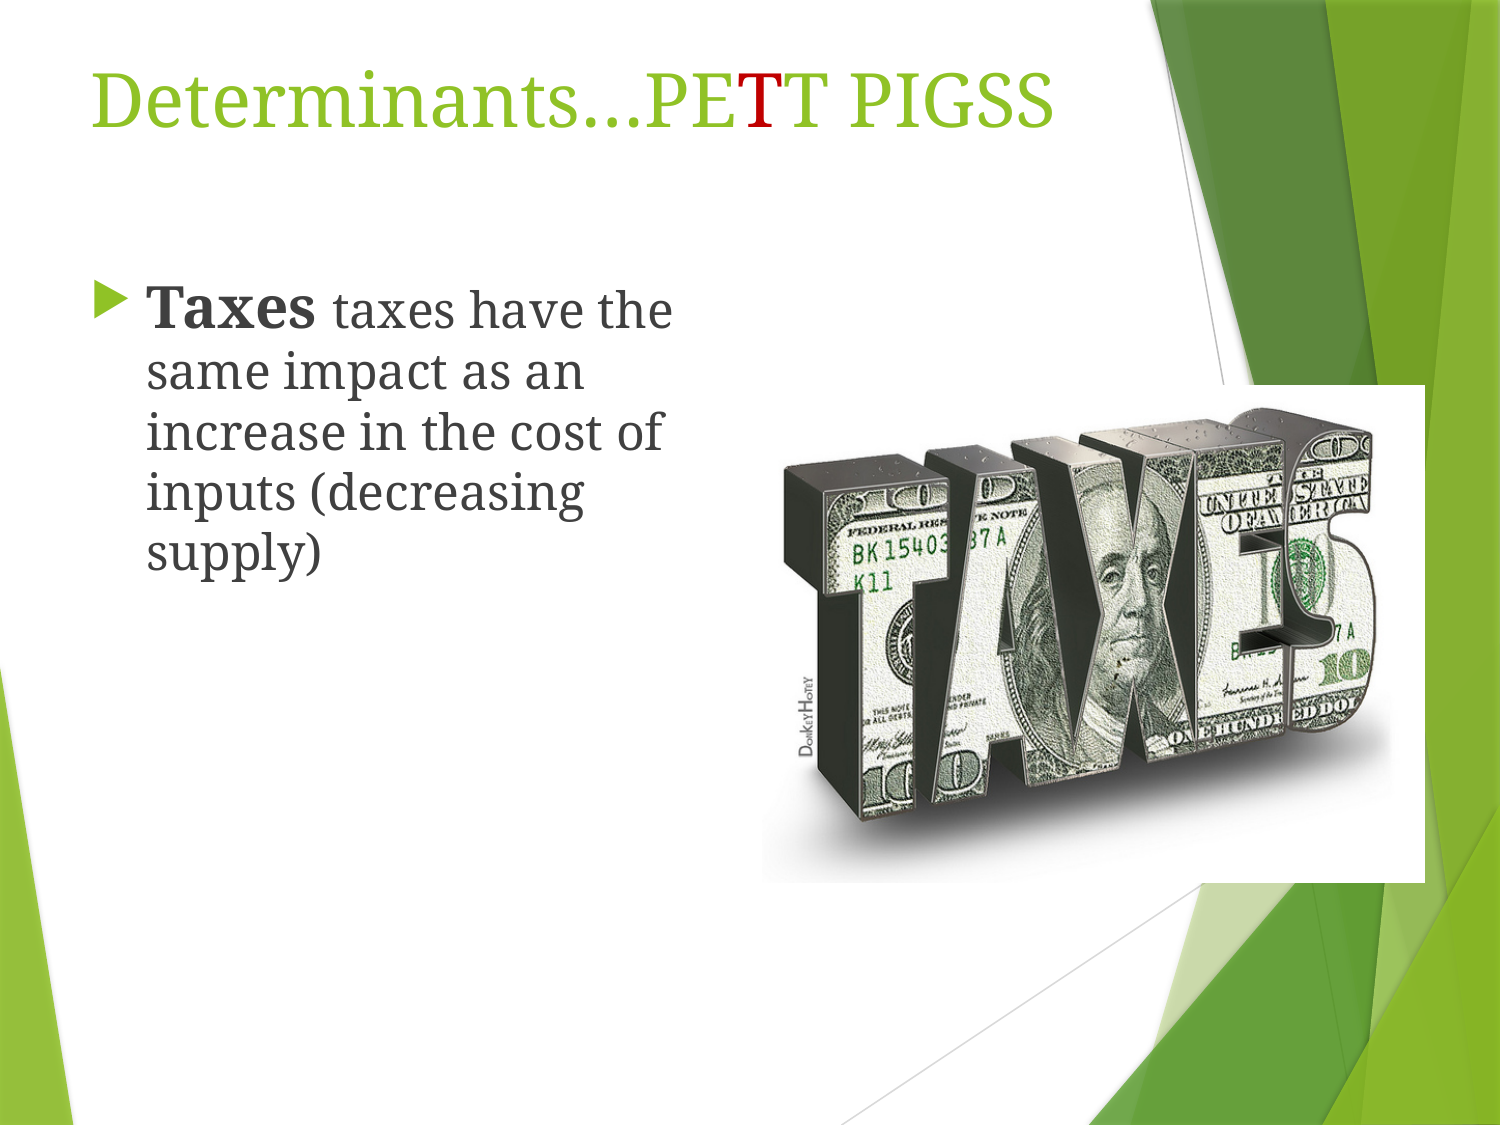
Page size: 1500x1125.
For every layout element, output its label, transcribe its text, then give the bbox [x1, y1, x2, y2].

title Determinants…PETT PIGSS [75, 45, 1425, 233]
list Taxes taxes have the same impact as an increase in the cost of inputs (decreasing supply) [75, 262, 738, 1007]
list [761, 385, 1426, 884]
